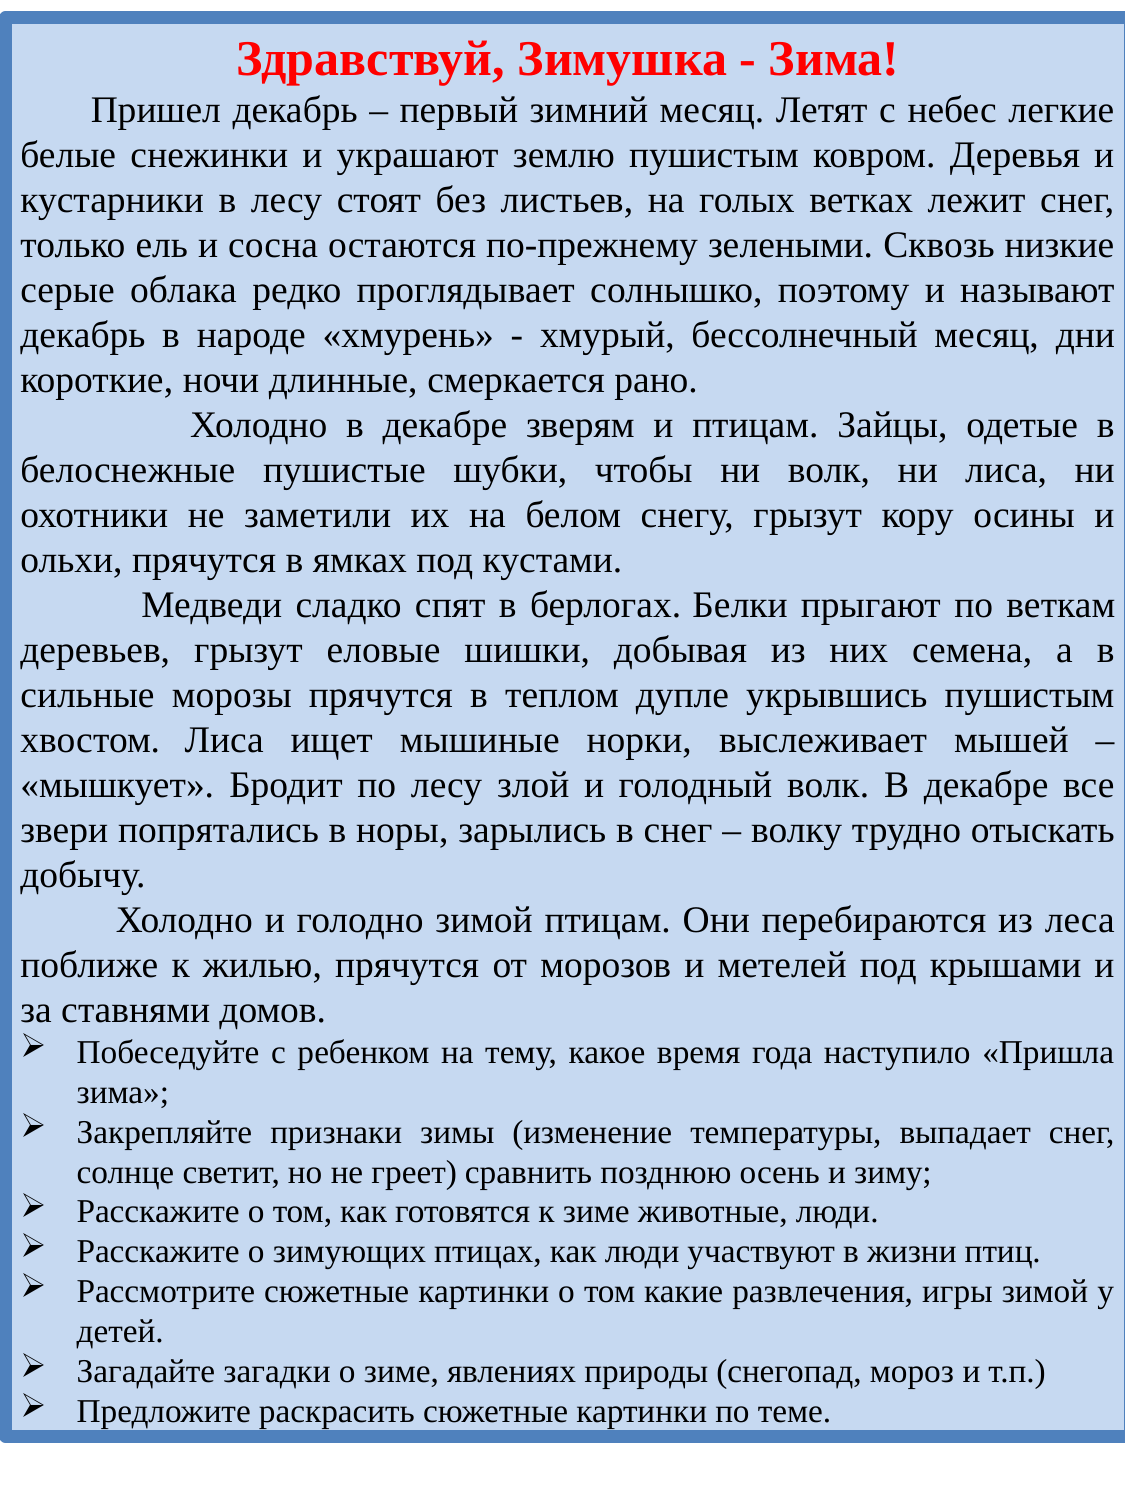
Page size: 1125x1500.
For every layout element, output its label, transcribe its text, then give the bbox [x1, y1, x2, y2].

text_box Здравствуй, Зимушка - Зима! Пришел декабрь – первый зимний месяц. Летят с небес легкие белые снежинки и украшают землю пушистым ковром. Деревья и кустарники в лесу стоят без листьев, на голых ветках лежит снег, только ель и сосна остаются по-прежнему зелеными. Сквозь низкие серые облака редко проглядывает солнышко, поэтому и называют декабрь в народе «хмурень» - хмурый, бессолнечный месяц, дни короткие, ночи длинные, смеркается рано. Холодно в декабре зверям и птицам. Зайцы, одетые в белоснежные пушистые шубки, чтобы ни волк, ни лиса, ни охотники не заметили их на белом снегу, грызут кору осины и ольхи, прячутся в ямках под кустами. Медведи сладко спят в берлогах. Белки прыгают по веткам деревьев, грызут еловые шишки, добывая из них семена, а в сильные морозы прячутся в теплом дупле укрывшись пушистым хвостом. Лиса ищет мышиные норки, выслеживает мышей – «мышкует». Бродит по лесу злой и голодный волк. В декабре все звери попрятались в норы, зарылись в снег – волку трудно отыскать добычу. Холодно и голодно зимой птицам. Они перебираются из леса поближе к жилью, прячутся от морозов и метелей под крышами и за ставнями домов. Побеседуйте с ребенком на тему, какое время года наступило «Пришла зима»; Закрепляйте признаки зимы (изменение температуры, выпадает снег, солнце светит, но не греет) сравнить позднюю осень и зиму; Расскажите о том, как готовятся к зиме животные, люди. Расскажите о зимующих птицах, как люди участвуют в жизни птиц. Рассмотрите сюжетные картинки о том какие развлечения, игры зимой у детей. Загадайте загадки о зиме, явлениях природы (снегопад, мороз и т.п.) Предложите раскрасить сюжетные картинки по теме. [5, 17, 1125, 1437]
